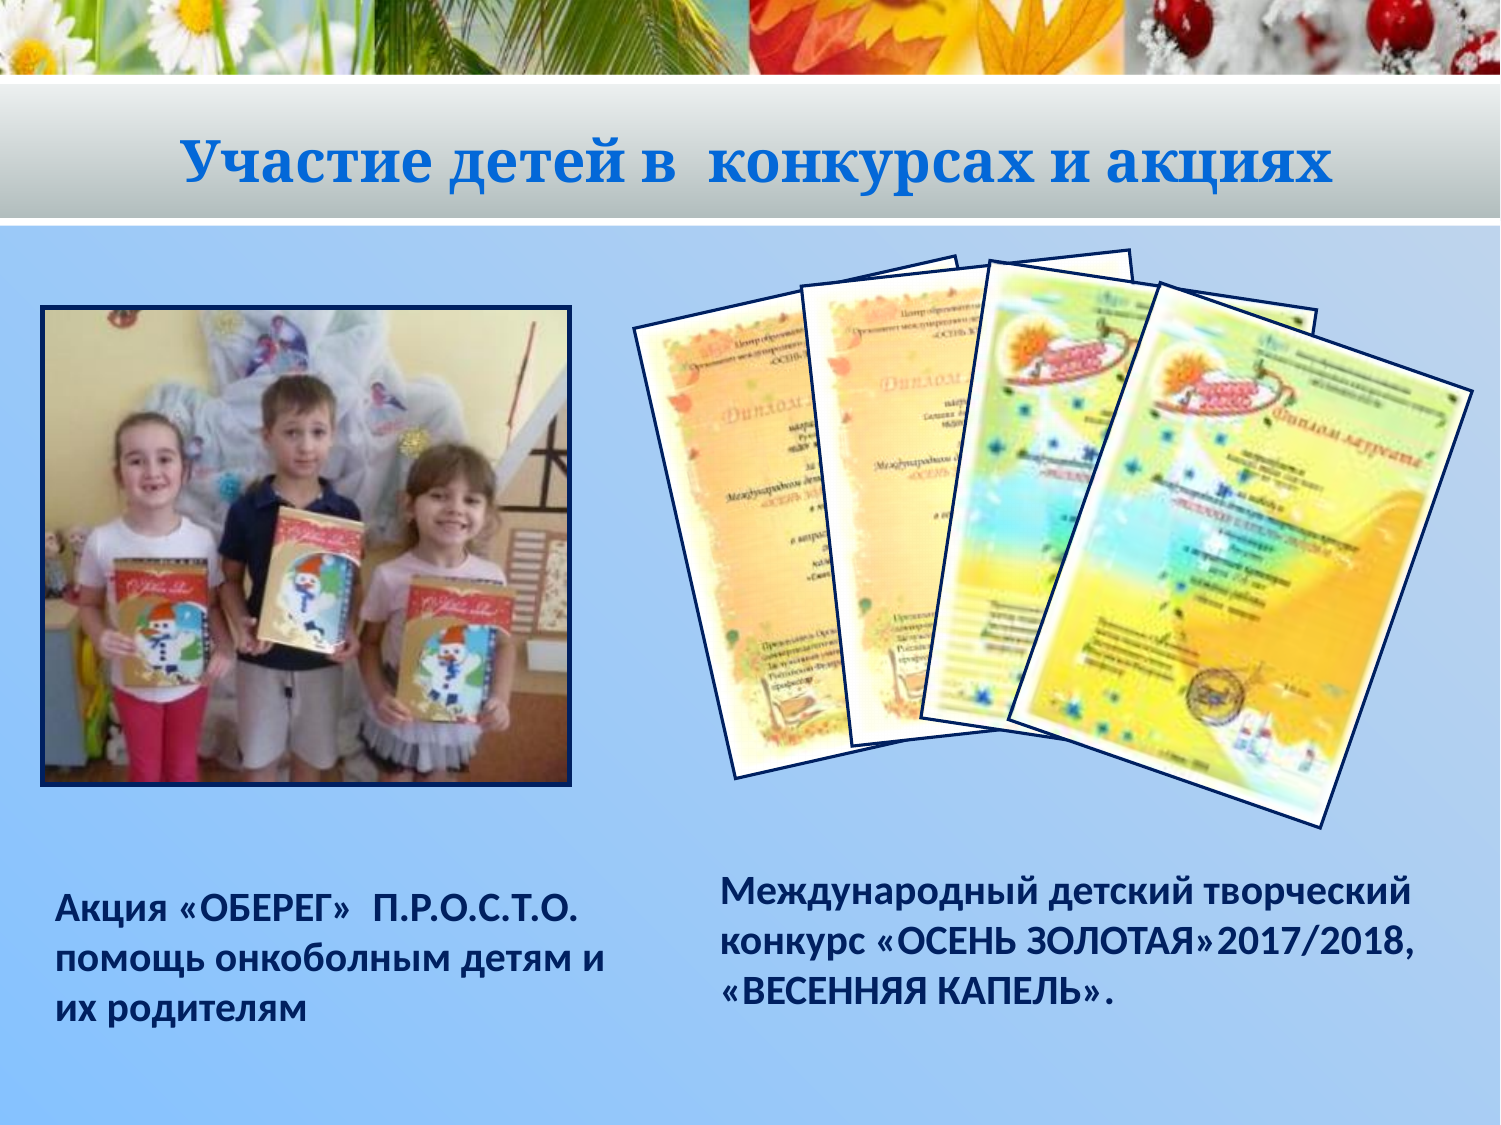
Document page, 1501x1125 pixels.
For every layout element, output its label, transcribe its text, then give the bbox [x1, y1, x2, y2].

picture [914, 259, 955, 268]
text_box Акция «ОБЕРЕГ» П.Р.О.С.Т.О. помощь онкоболным детям и их родителям [39, 872, 648, 1038]
picture [0, 0, 1500, 74]
picture [1208, 786, 1332, 825]
title Участие детей в конкурсах и акциях [131, 74, 1385, 203]
picture [637, 320, 682, 529]
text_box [682, 268, 1404, 786]
picture [1404, 370, 1469, 579]
text_box Международный детский творческий конкурс «ОСЕНЬ ЗОЛОТАЯ»2017/2018, «ВЕСЕННЯЯ КАПЕЛЬ». [704, 855, 1455, 1020]
picture [1028, 253, 1129, 268]
picture [44, 309, 568, 782]
picture [991, 264, 1017, 268]
